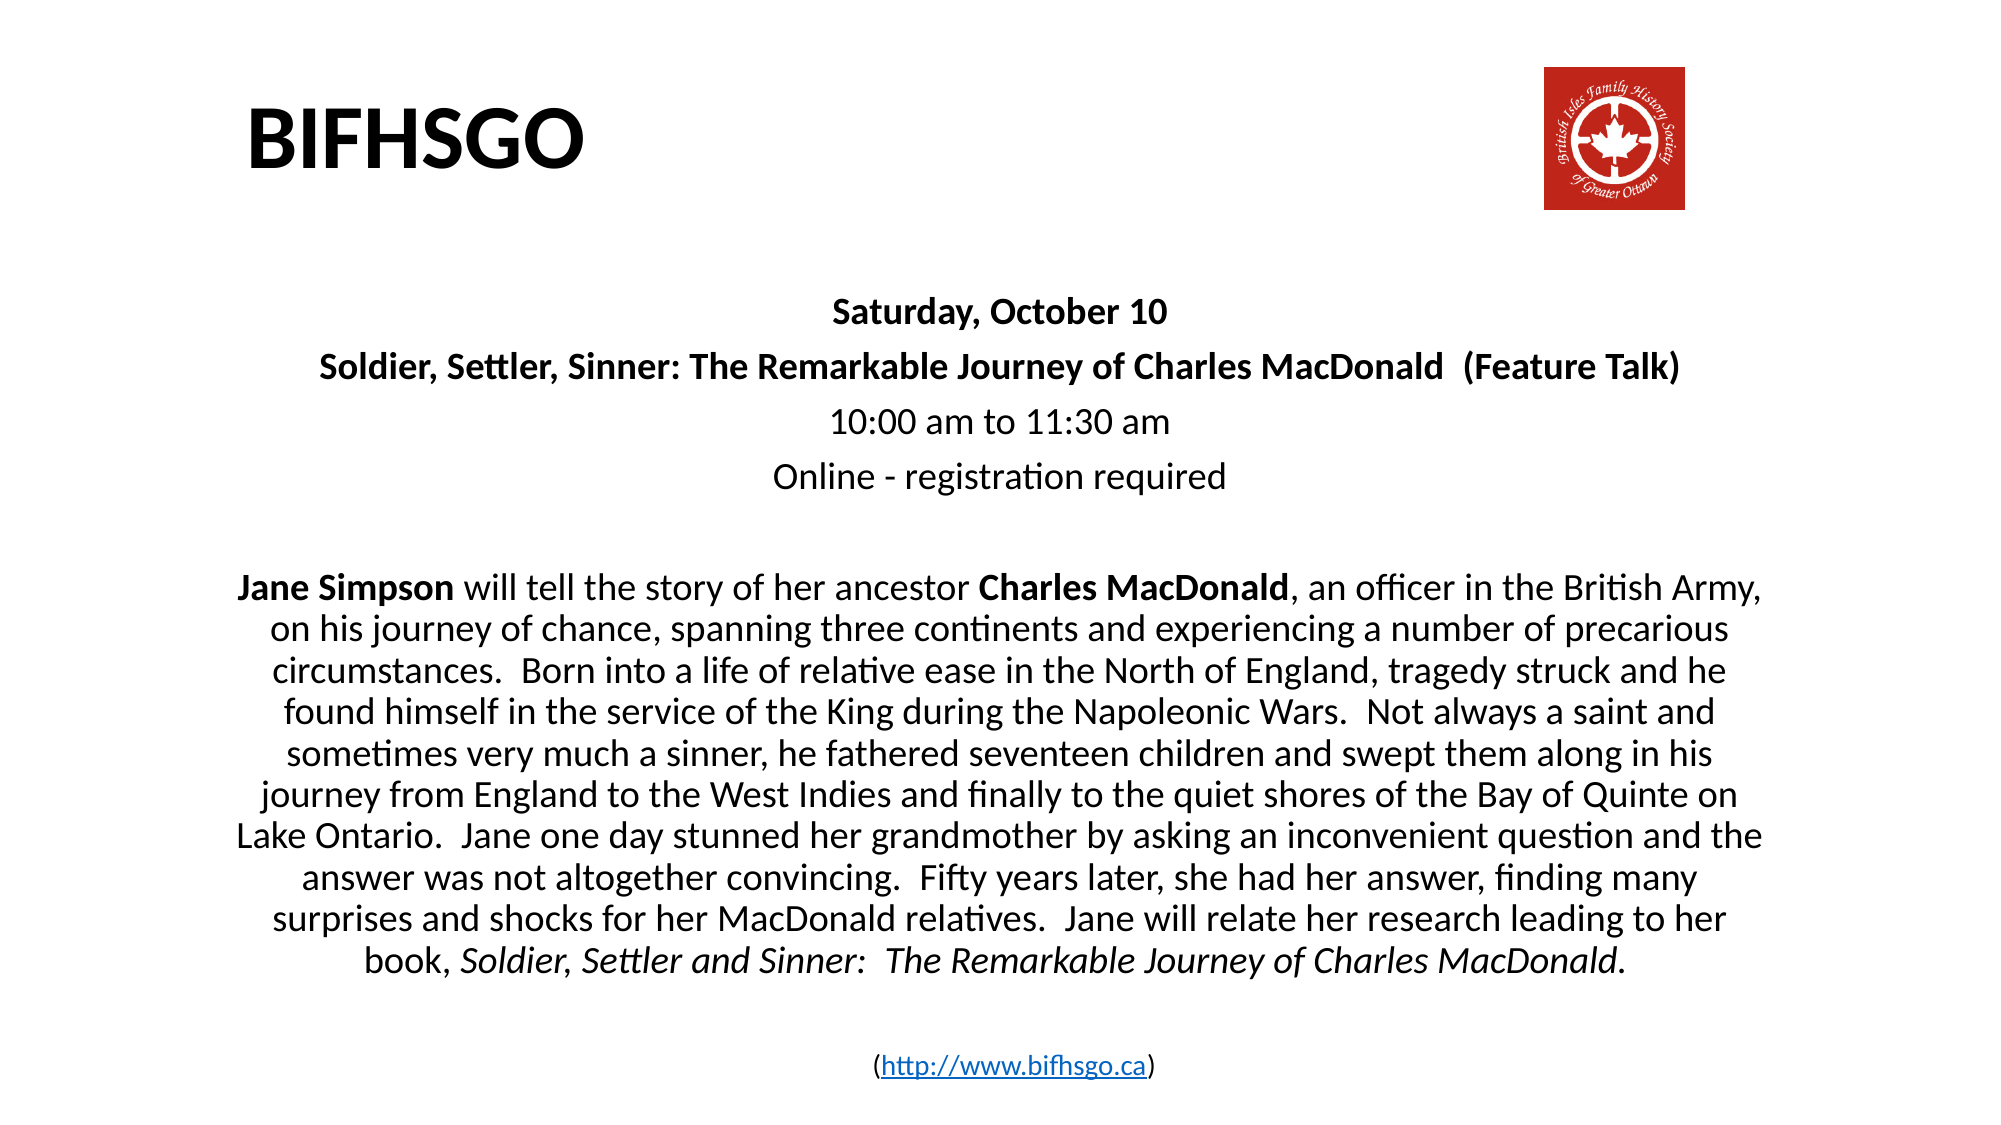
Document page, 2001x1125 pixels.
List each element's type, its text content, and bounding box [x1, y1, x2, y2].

list Saturday, October 10 Soldier, Settler, Sinner: The Remarkable Journey of Charles MacDonald (Feature Talk) 10:00 am to 11:30 am Online - registration required Jane Simpson will tell the story of her ancestor Charles MacDonald, an officer in the British Army, on his journey of chance, spanning three continents and experiencing a number of precarious circumstances. Born into a life of relative ease in the North of England, tragedy struck and he found himself in the service of the King during the Napoleonic Wars. Not always a saint and sometimes very much a sinner, he fathered seventeen children and swept them along in his journey from England to the West Indies and finally to the quiet shores of the Bay of Quinte on Lake Ontario. Jane one day stunned her grandmother by asking an inconvenient question and the answer was not altogether convincing. Fifty years later, she had her answer, finding many surprises and shocks for her MacDonald relatives. Jane will relate her research leading to her book, Soldier, Settler and Sinner: The Remarkable Journey of Charles MacDonald. (http://www.bifhsgo.ca) [230, 289, 1769, 1084]
text_box [715, 532, 728, 596]
picture [1544, 67, 1685, 210]
title BIFHSGO [230, 45, 1769, 233]
